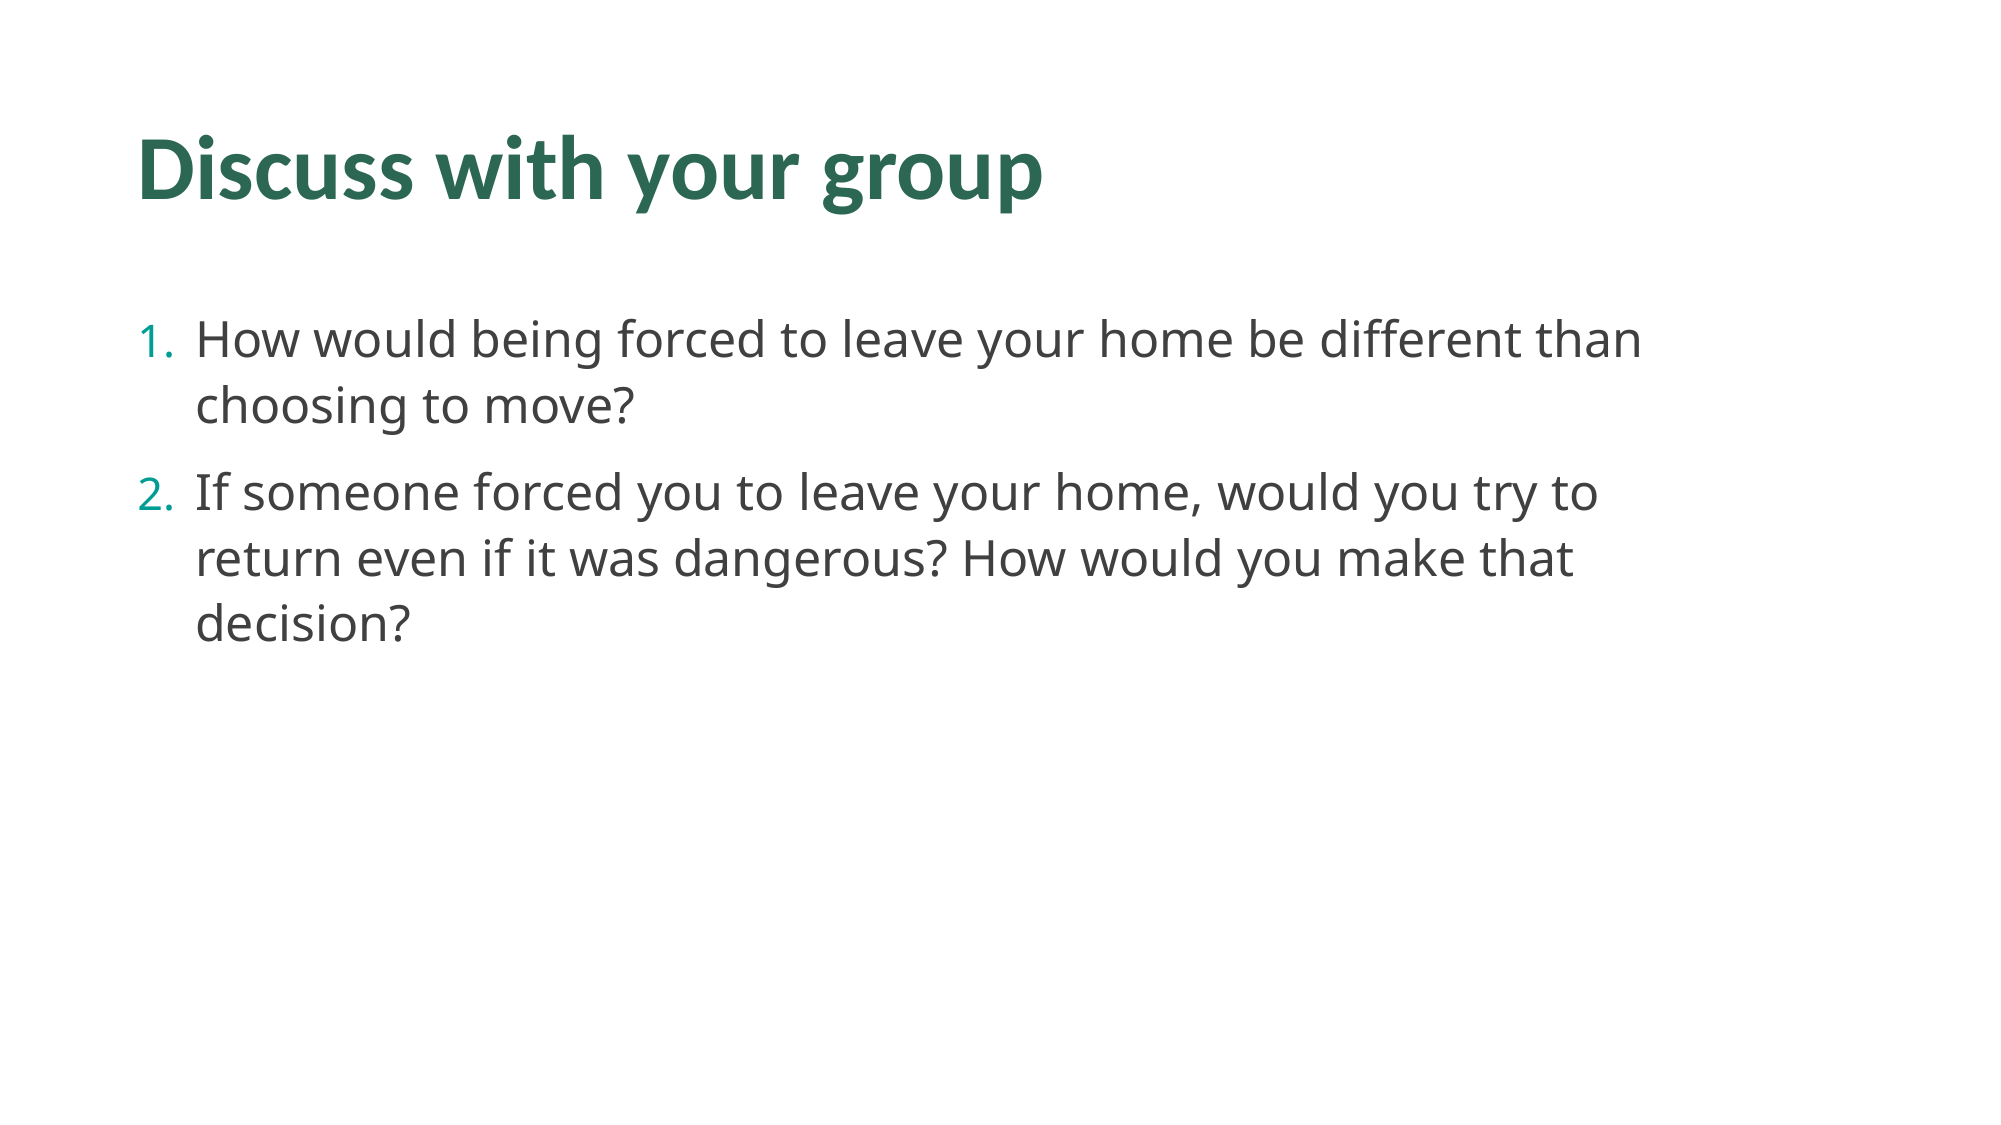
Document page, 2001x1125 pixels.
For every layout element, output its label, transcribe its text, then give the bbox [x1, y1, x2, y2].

title Discuss with your group [137, 120, 1783, 302]
list How would being forced to leave your home be different than choosing to move? If someone forced you to leave your home, would you try to return even if it was dangerous? How would you make that decision? [137, 301, 1648, 1014]
